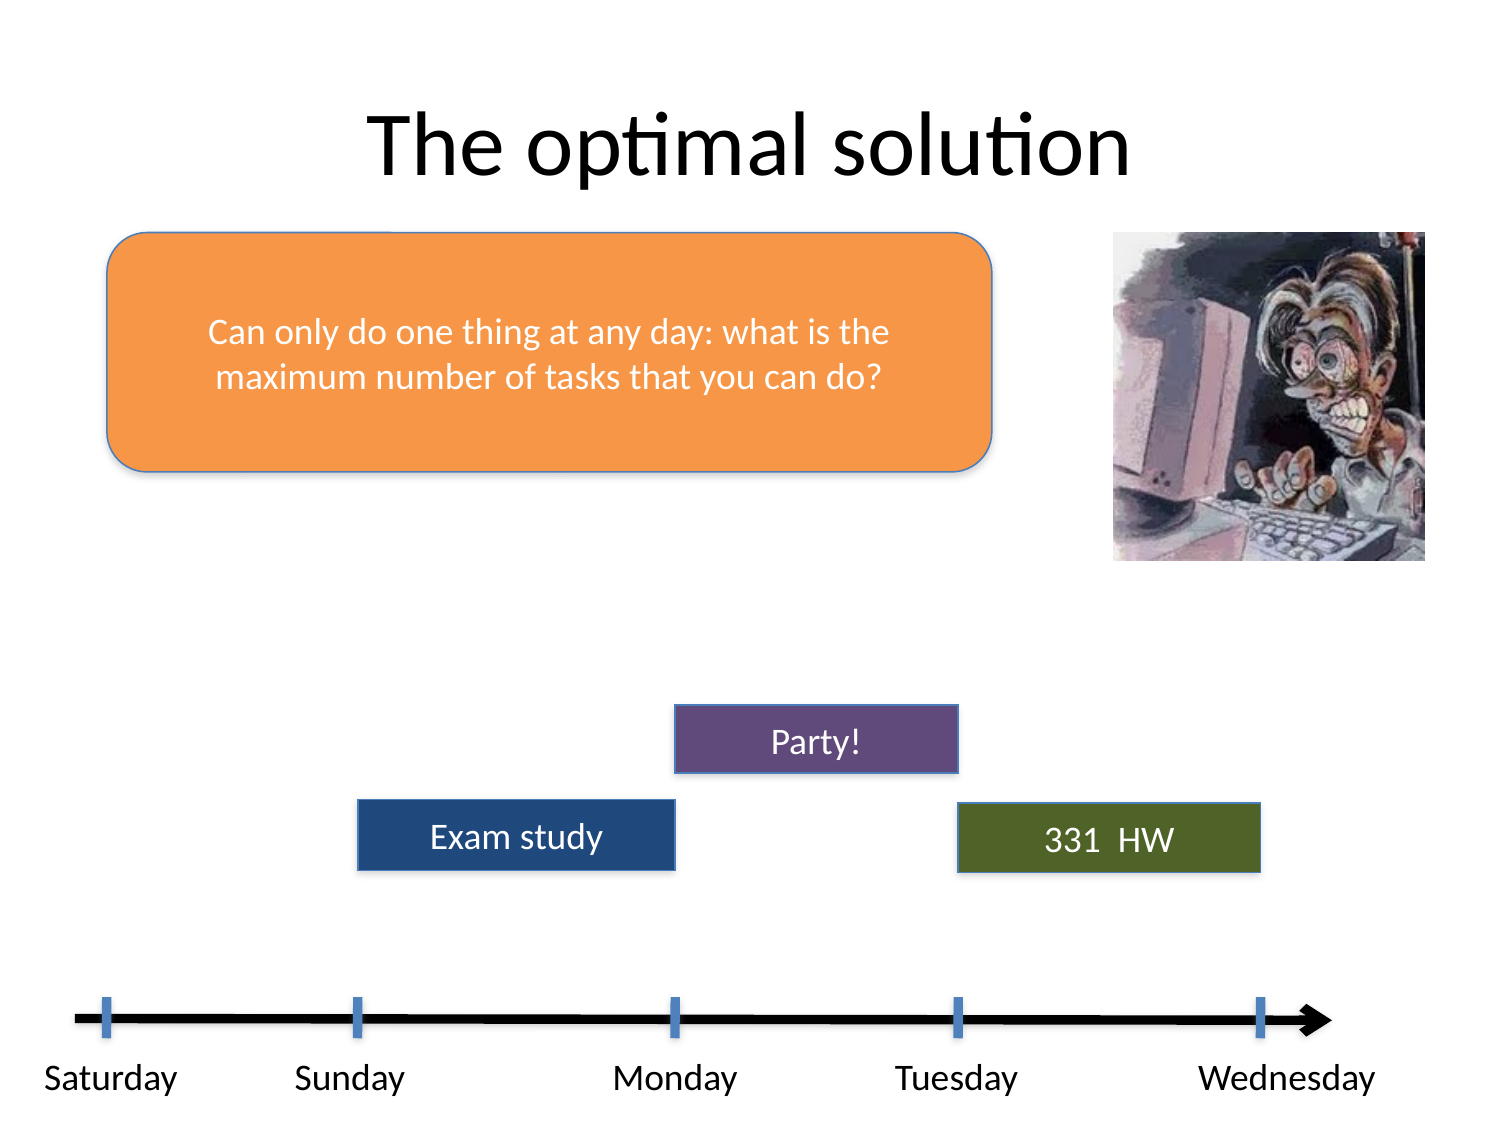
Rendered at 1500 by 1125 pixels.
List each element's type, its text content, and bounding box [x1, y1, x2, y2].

text_box Can only do one thing at any day: what is the maximum number of tasks that you can do? [106, 232, 992, 472]
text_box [28, 996, 1393, 1107]
text_box 331 HW [957, 803, 1261, 873]
picture [1112, 232, 1426, 561]
text_box Party! [675, 705, 958, 773]
title The optimal solution [75, 45, 1425, 233]
text_box Exam study [357, 799, 676, 871]
